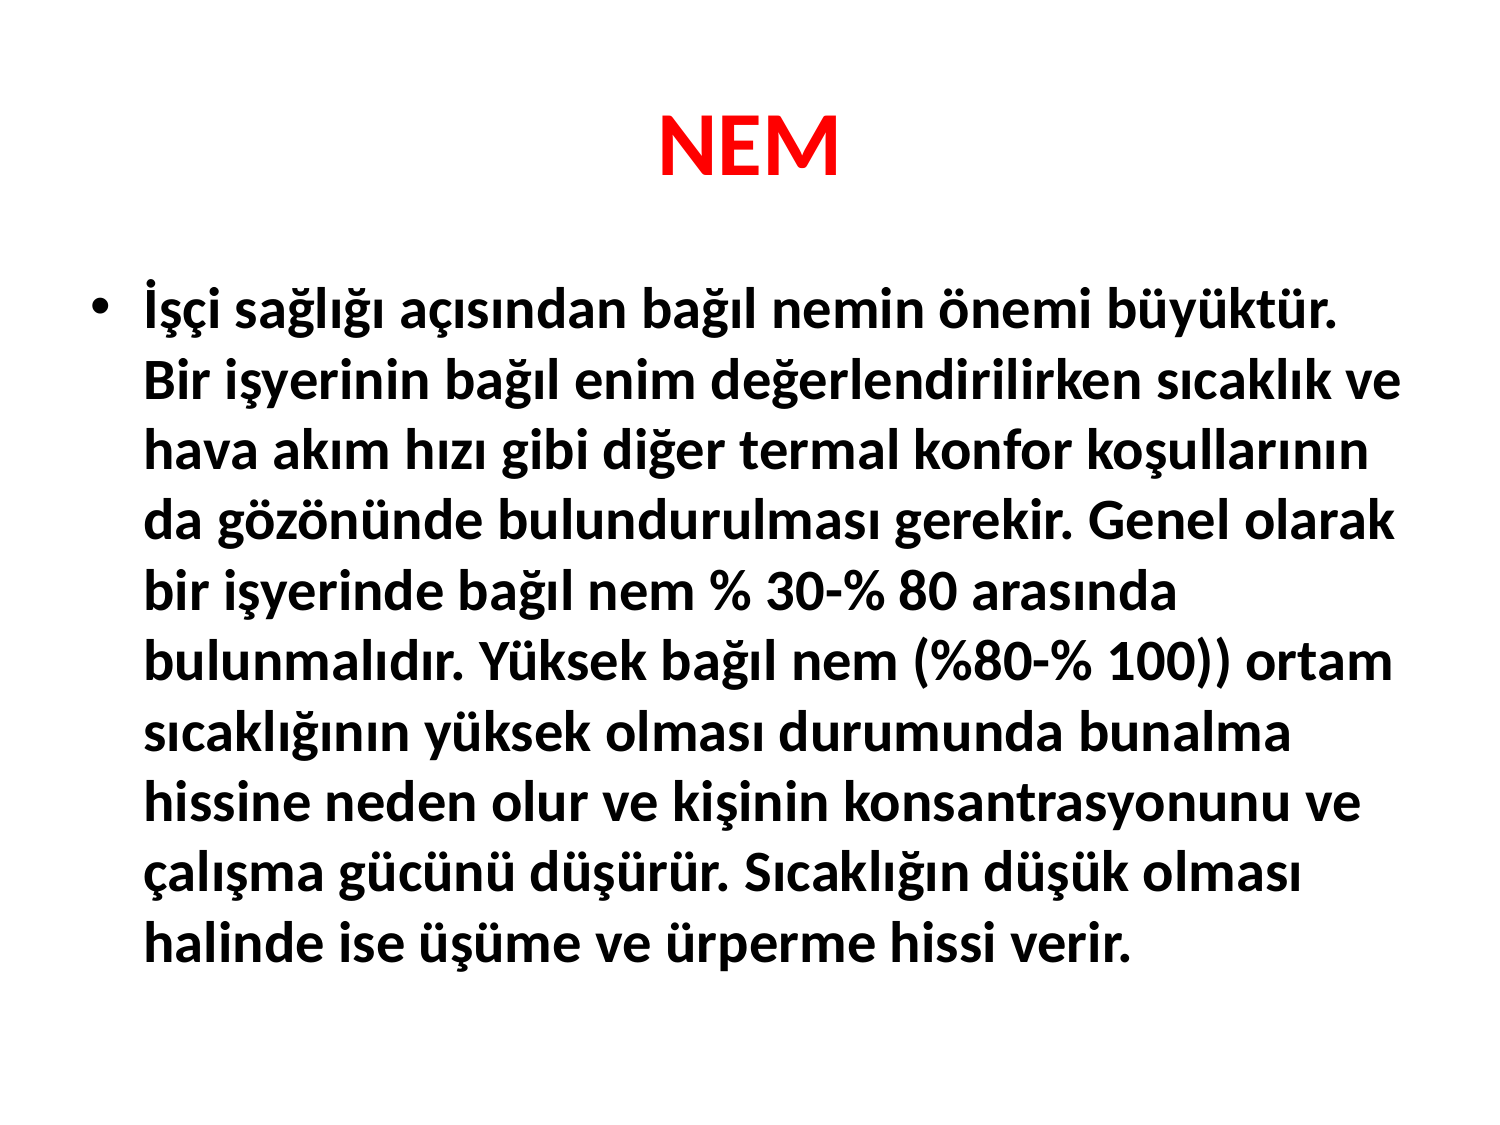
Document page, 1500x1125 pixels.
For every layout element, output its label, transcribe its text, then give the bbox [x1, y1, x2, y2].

title NEM [75, 45, 1425, 233]
list İşçi sağlığı açısından bağıl nemin önemi büyüktür. Bir işyerinin bağıl enim değerlendirilirken sıcaklık ve hava akım hızı gibi diğer termal konfor koşullarının da gözönünde bulundurulması gerekir. Genel olarak bir işyerinde bağıl nem % 30-% 80 arasında bulunmalıdır. Yüksek bağıl nem (%80-% 100)) ortam sıcaklığının yüksek olması durumunda bunalma hissine neden olur ve kişinin konsantrasyonunu ve çalışma gücünü düşürür. Sıcaklığın düşük olması halinde ise üşüme ve ürperme hissi verir. [75, 262, 1425, 1005]
